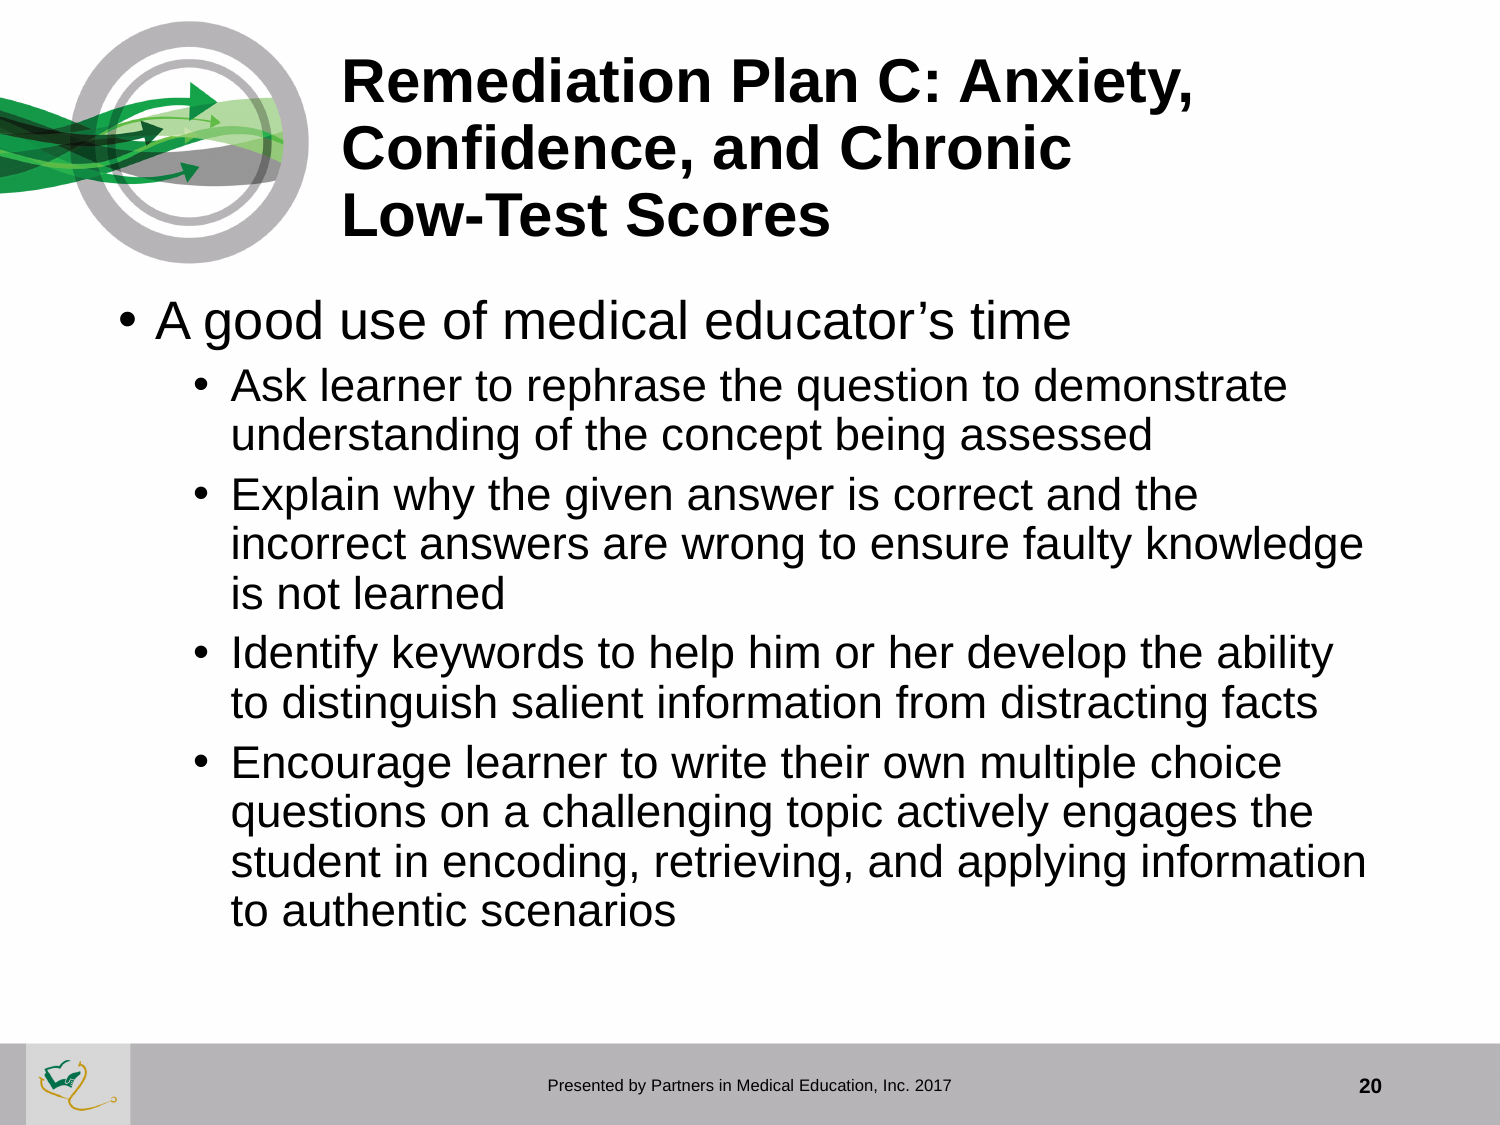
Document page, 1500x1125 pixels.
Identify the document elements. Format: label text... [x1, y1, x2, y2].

picture [0, 0, 1500, 1125]
title Remediation Plan C: Anxiety, Confidence, and Chronic Low-Test Scores [326, 40, 1397, 258]
list A good use of medical educator’s time Ask learner to rephrase the question to demonstrate understanding of the concept being assessed Explain why the given answer is correct and the incorrect answers are wrong to ensure faulty knowledge is not learned Identify keywords to help him or her develop the ability to distinguish salient information from distracting facts Encourage learner to write their own multiple choice questions on a challenging topic actively engages the student in encoding, retrieving, and applying information to authentic scenarios [103, 285, 1397, 1014]
slide_number 20 [1059, 1055, 1397, 1116]
footer Presented by Partners in Medical Education, Inc. 2017 [496, 1055, 1004, 1116]
